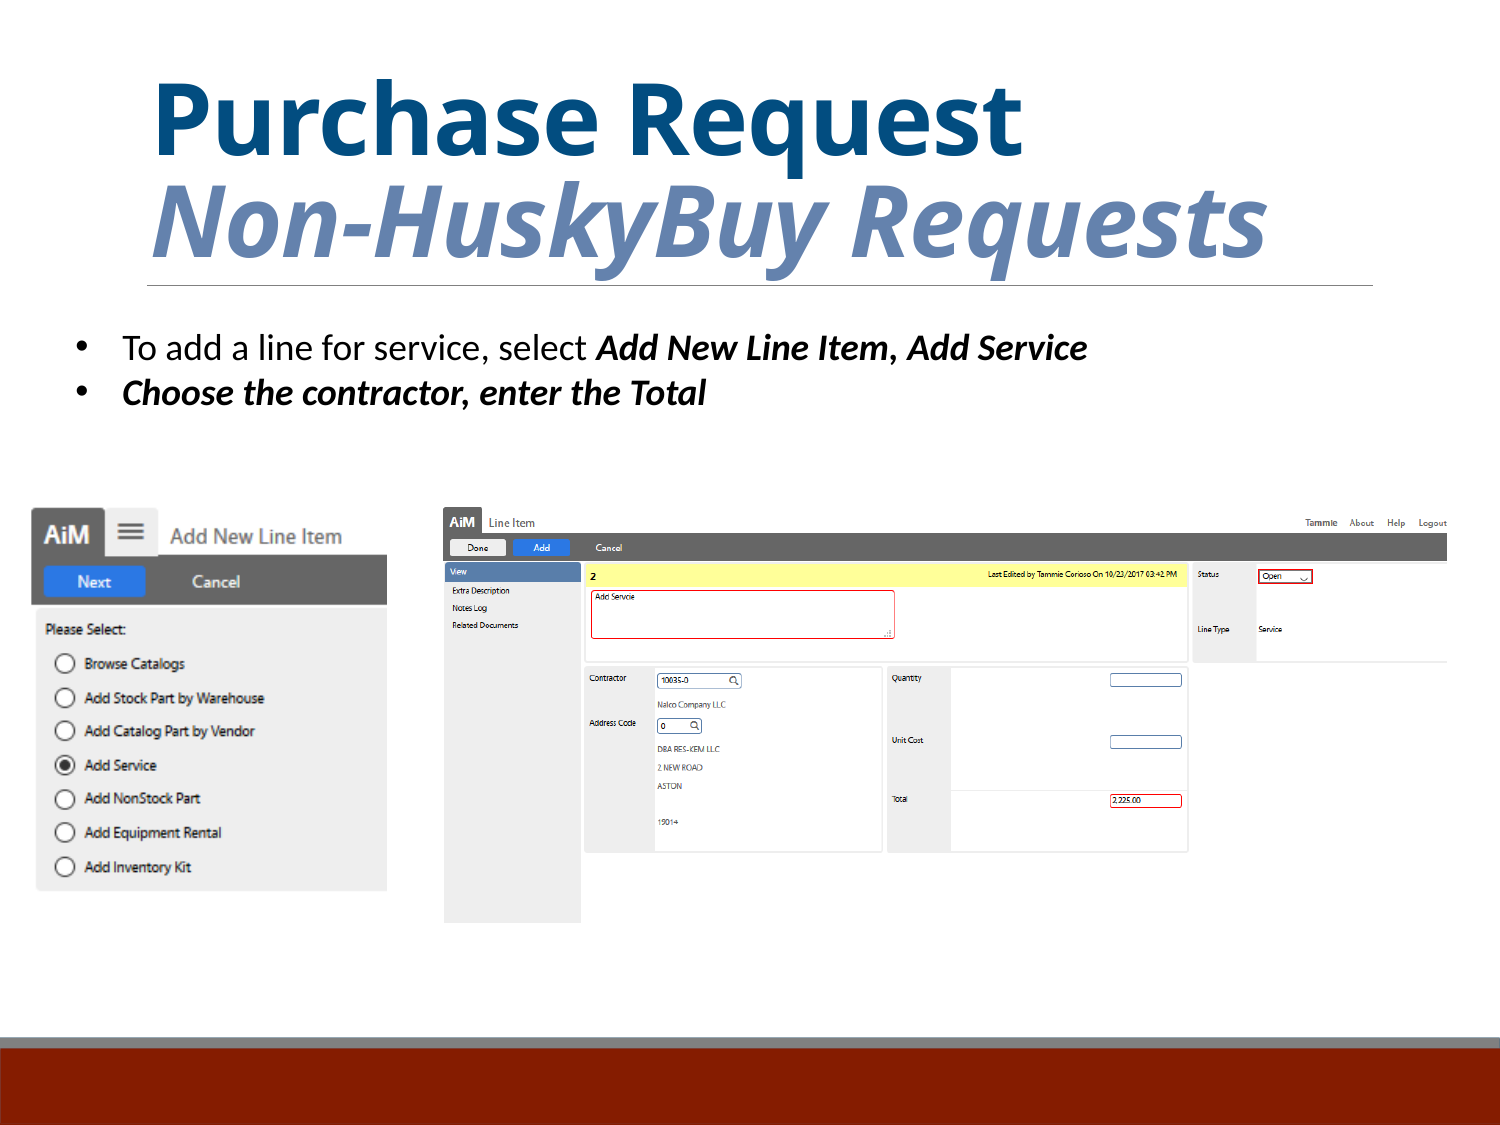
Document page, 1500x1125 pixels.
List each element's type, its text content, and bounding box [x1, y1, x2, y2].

picture [443, 504, 1448, 924]
title Purchase Request Non-HuskyBuy Requests [135, 47, 1373, 285]
picture [29, 504, 388, 908]
text_box To add a line for service, select Add New Line Item, Add Service Choose the contractor, enter the Total [60, 315, 1447, 466]
